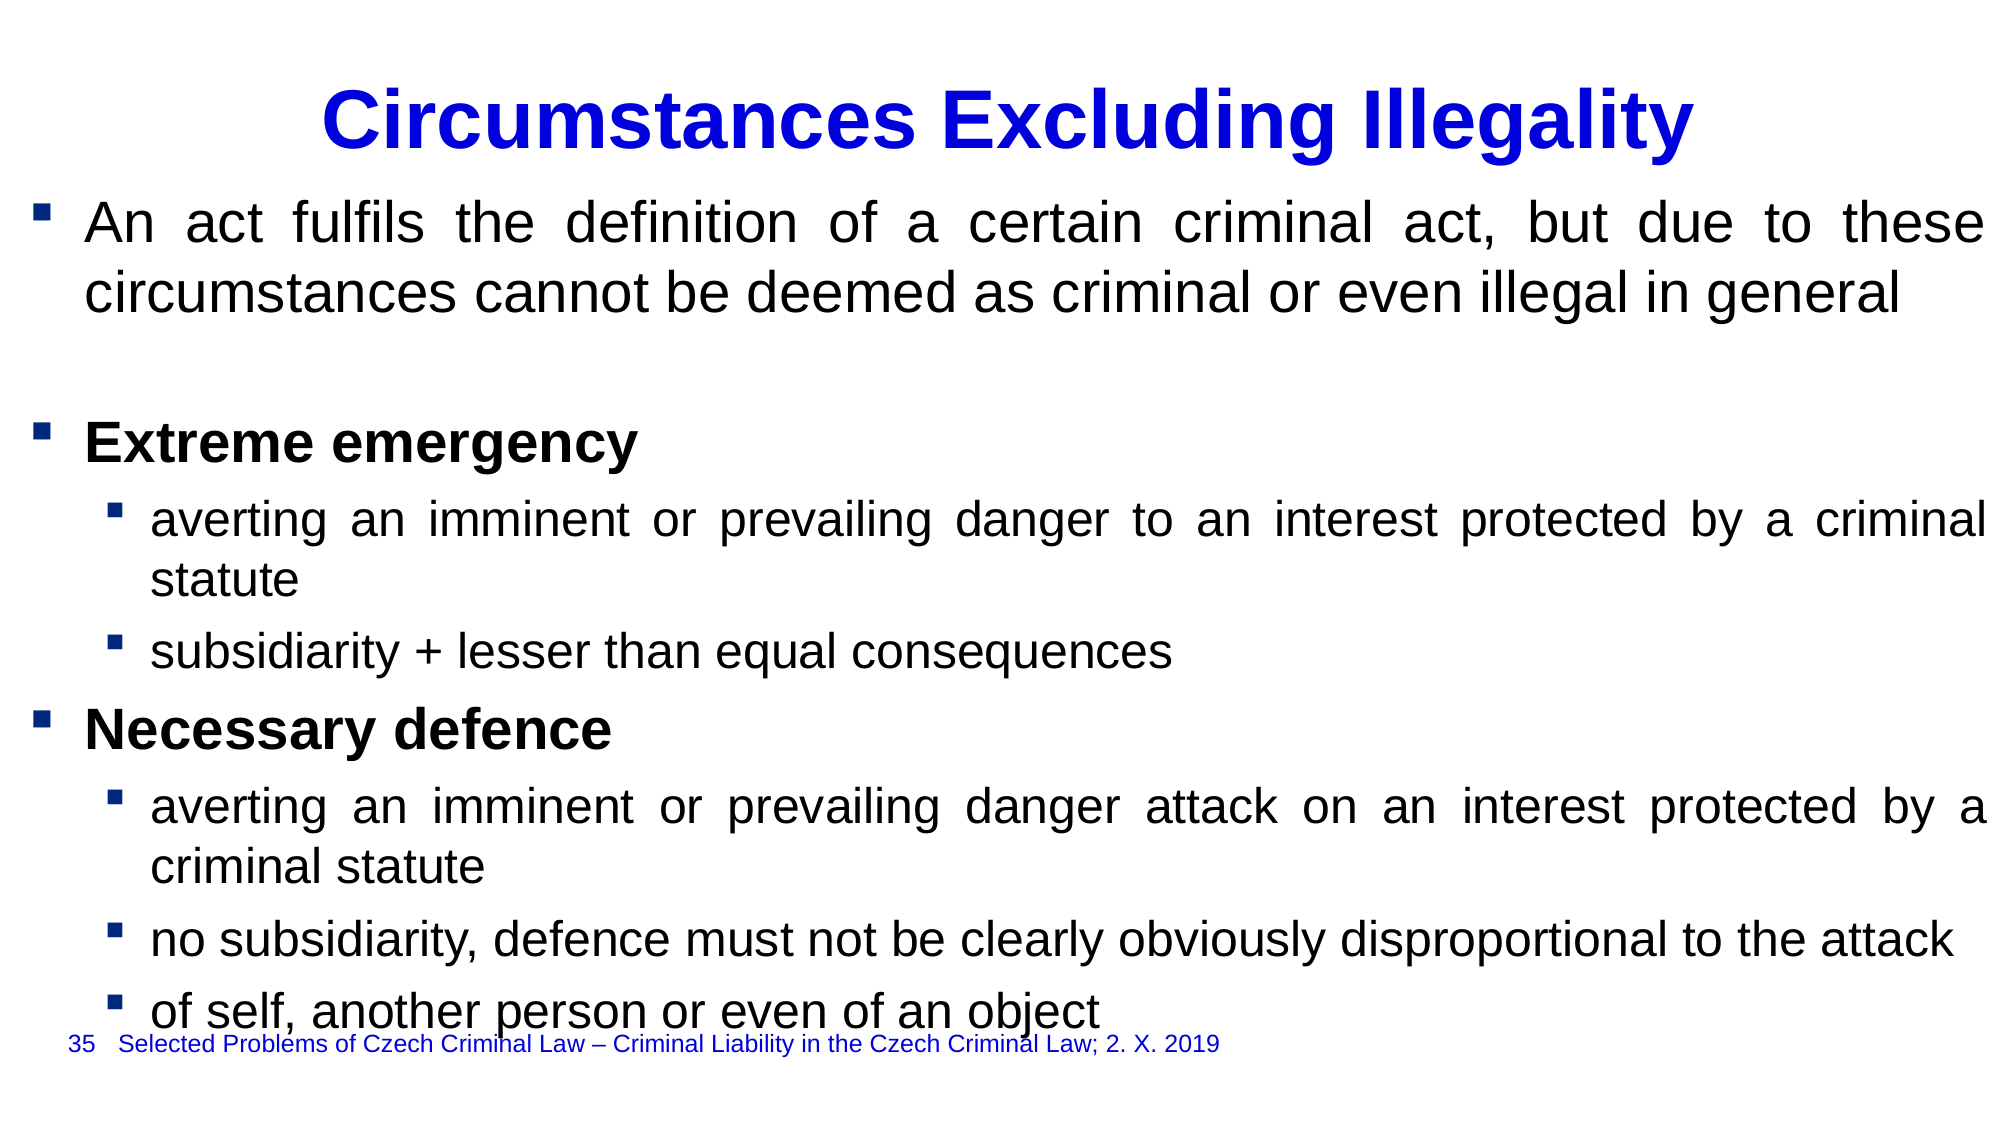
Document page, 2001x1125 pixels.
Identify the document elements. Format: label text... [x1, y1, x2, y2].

list An act fulfils the definition of a certain criminal act, but due to these circumstances cannot be deemed as criminal or even illegal in general Extreme emergency averting an imminent or prevailing danger to an interest protected by a criminal statute subsidiarity + lesser than equal consequences Necessary defence averting an imminent or prevailing danger attack on an interest protected by a criminal statute no subsidiarity, defence must not be clearly obviously disproportional to the attack of self, another person or even of an object [28, 184, 1989, 900]
footer Selected Problems of Czech Criminal Law – Criminal Liability in the Czech Criminal Law; 2. X. 2019 [118, 1021, 1418, 1063]
title Circumstances Excluding Illegality [276, 81, 1741, 165]
slide_number 35 [67, 1021, 110, 1063]
